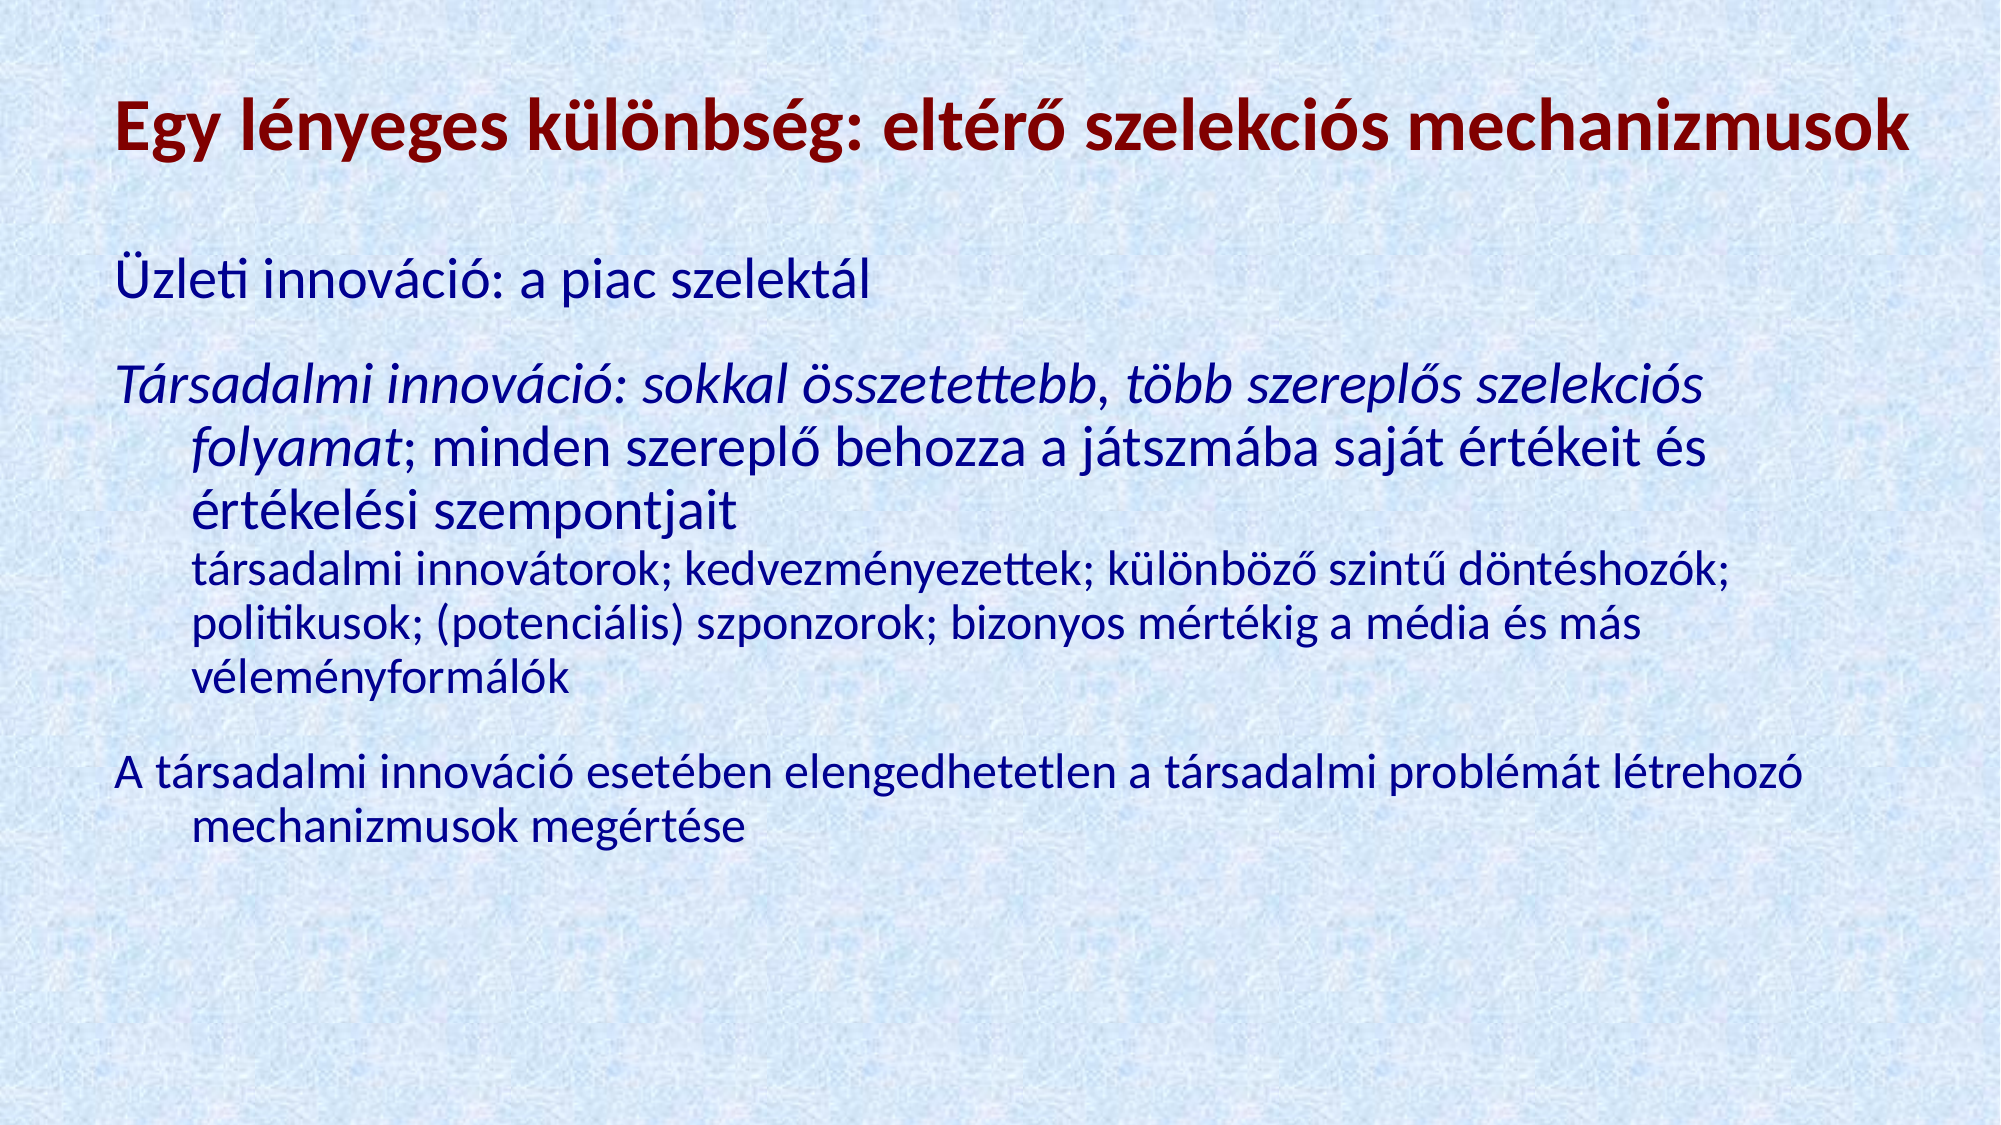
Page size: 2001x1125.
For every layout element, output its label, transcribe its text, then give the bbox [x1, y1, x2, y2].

list Üzleti innováció: a piac szelektál Társadalmi innováció: sokkal összetettebb, több szereplős szelekciós folyamat; minden szereplő behozza a játszmába saját értékeit és értékelési szempontjait társadalmi innovátorok; kedvezményezettek; különböző szintű döntéshozók; politikusok; (potenciális) szponzorok; bizonyos mértékig a média és más véleményformálók A társadalmi innováció esetében elengedhetetlen a társadalmi problémát létrehozó mechanizmusok megértése [99, 241, 1923, 1083]
title Egy lényeges különbség: eltérő szelekciós mechanizmusok [99, 52, 1963, 199]
picture [0, 0, 2001, 1125]
